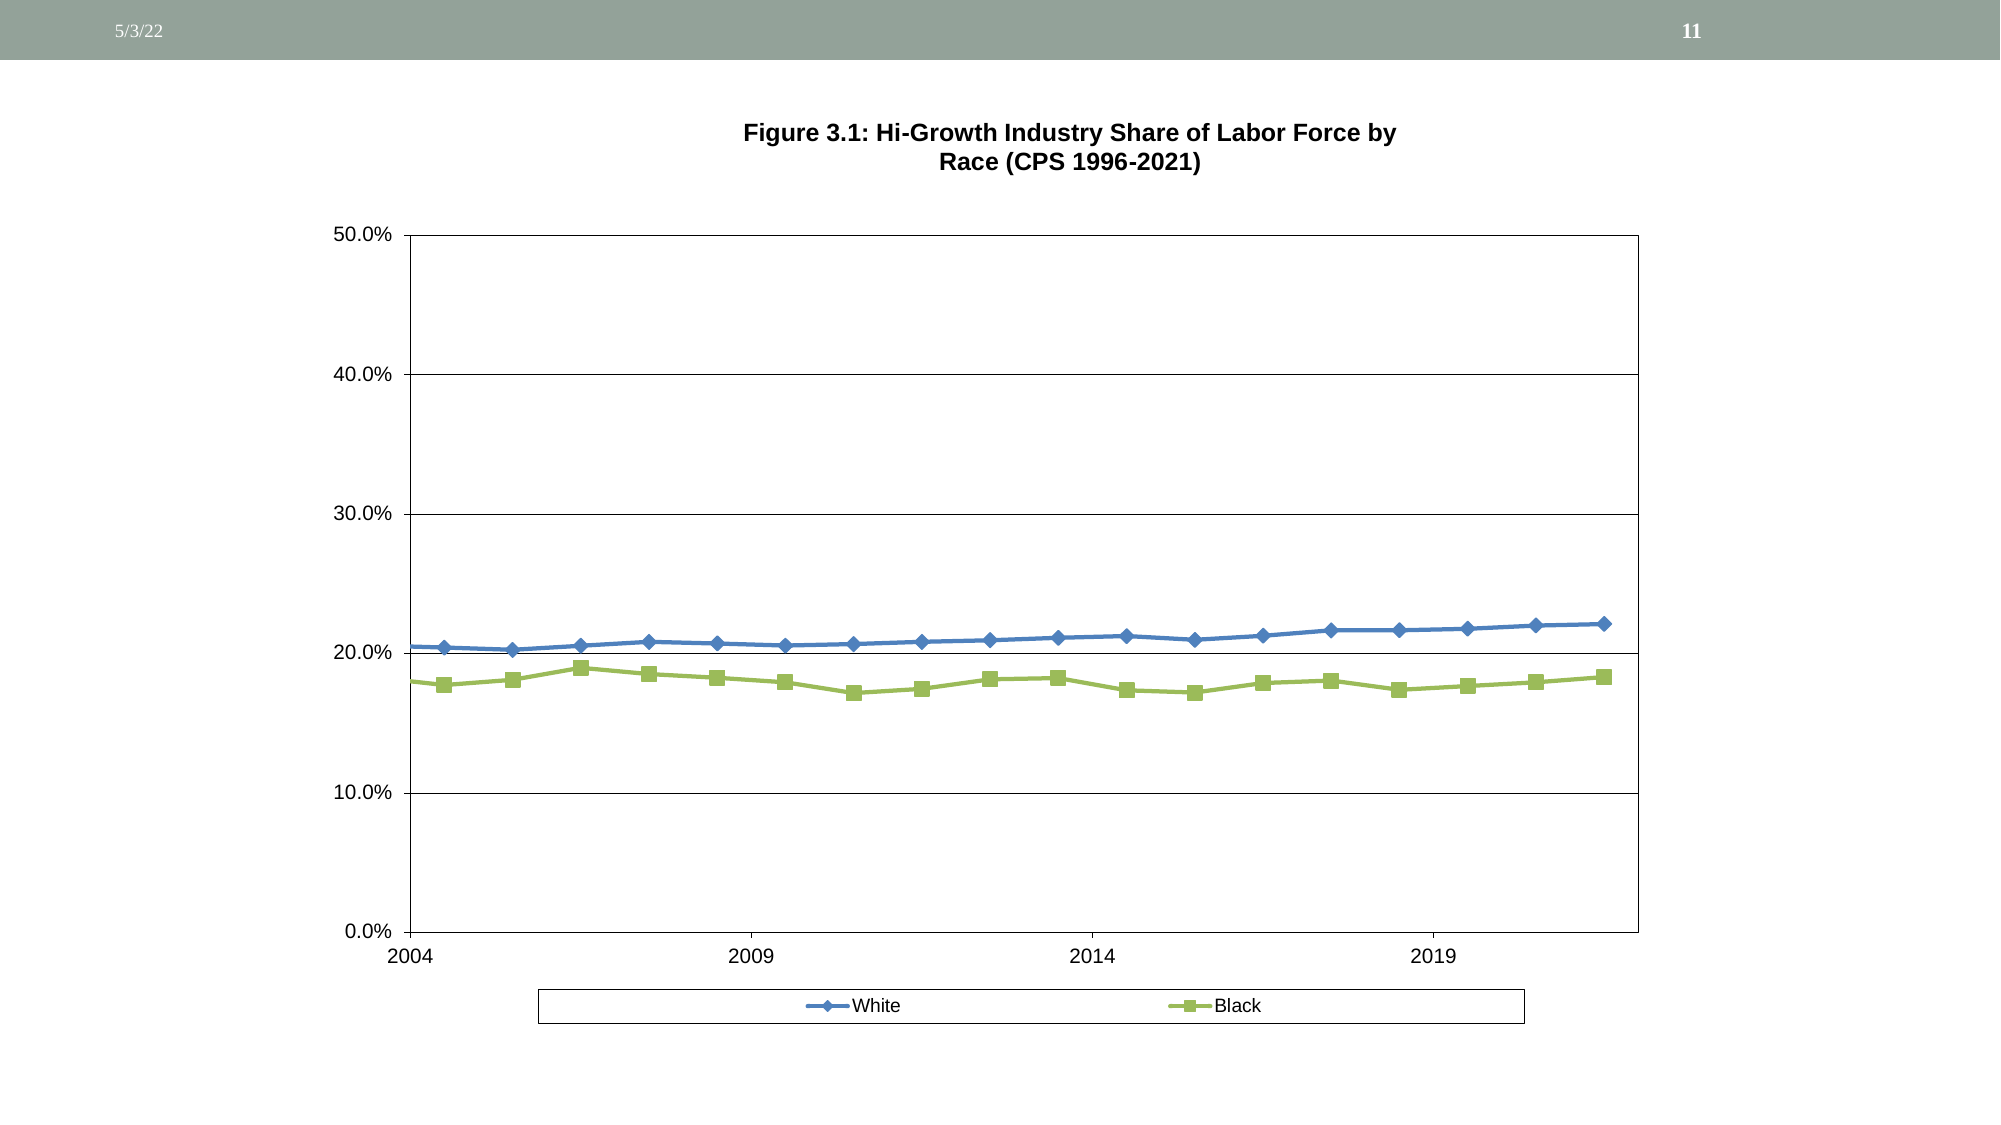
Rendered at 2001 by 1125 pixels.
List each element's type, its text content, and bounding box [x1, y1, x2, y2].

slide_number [99, 3, 734, 57]
picture [297, 85, 1703, 1040]
slide_number 11 [1666, 3, 1900, 57]
